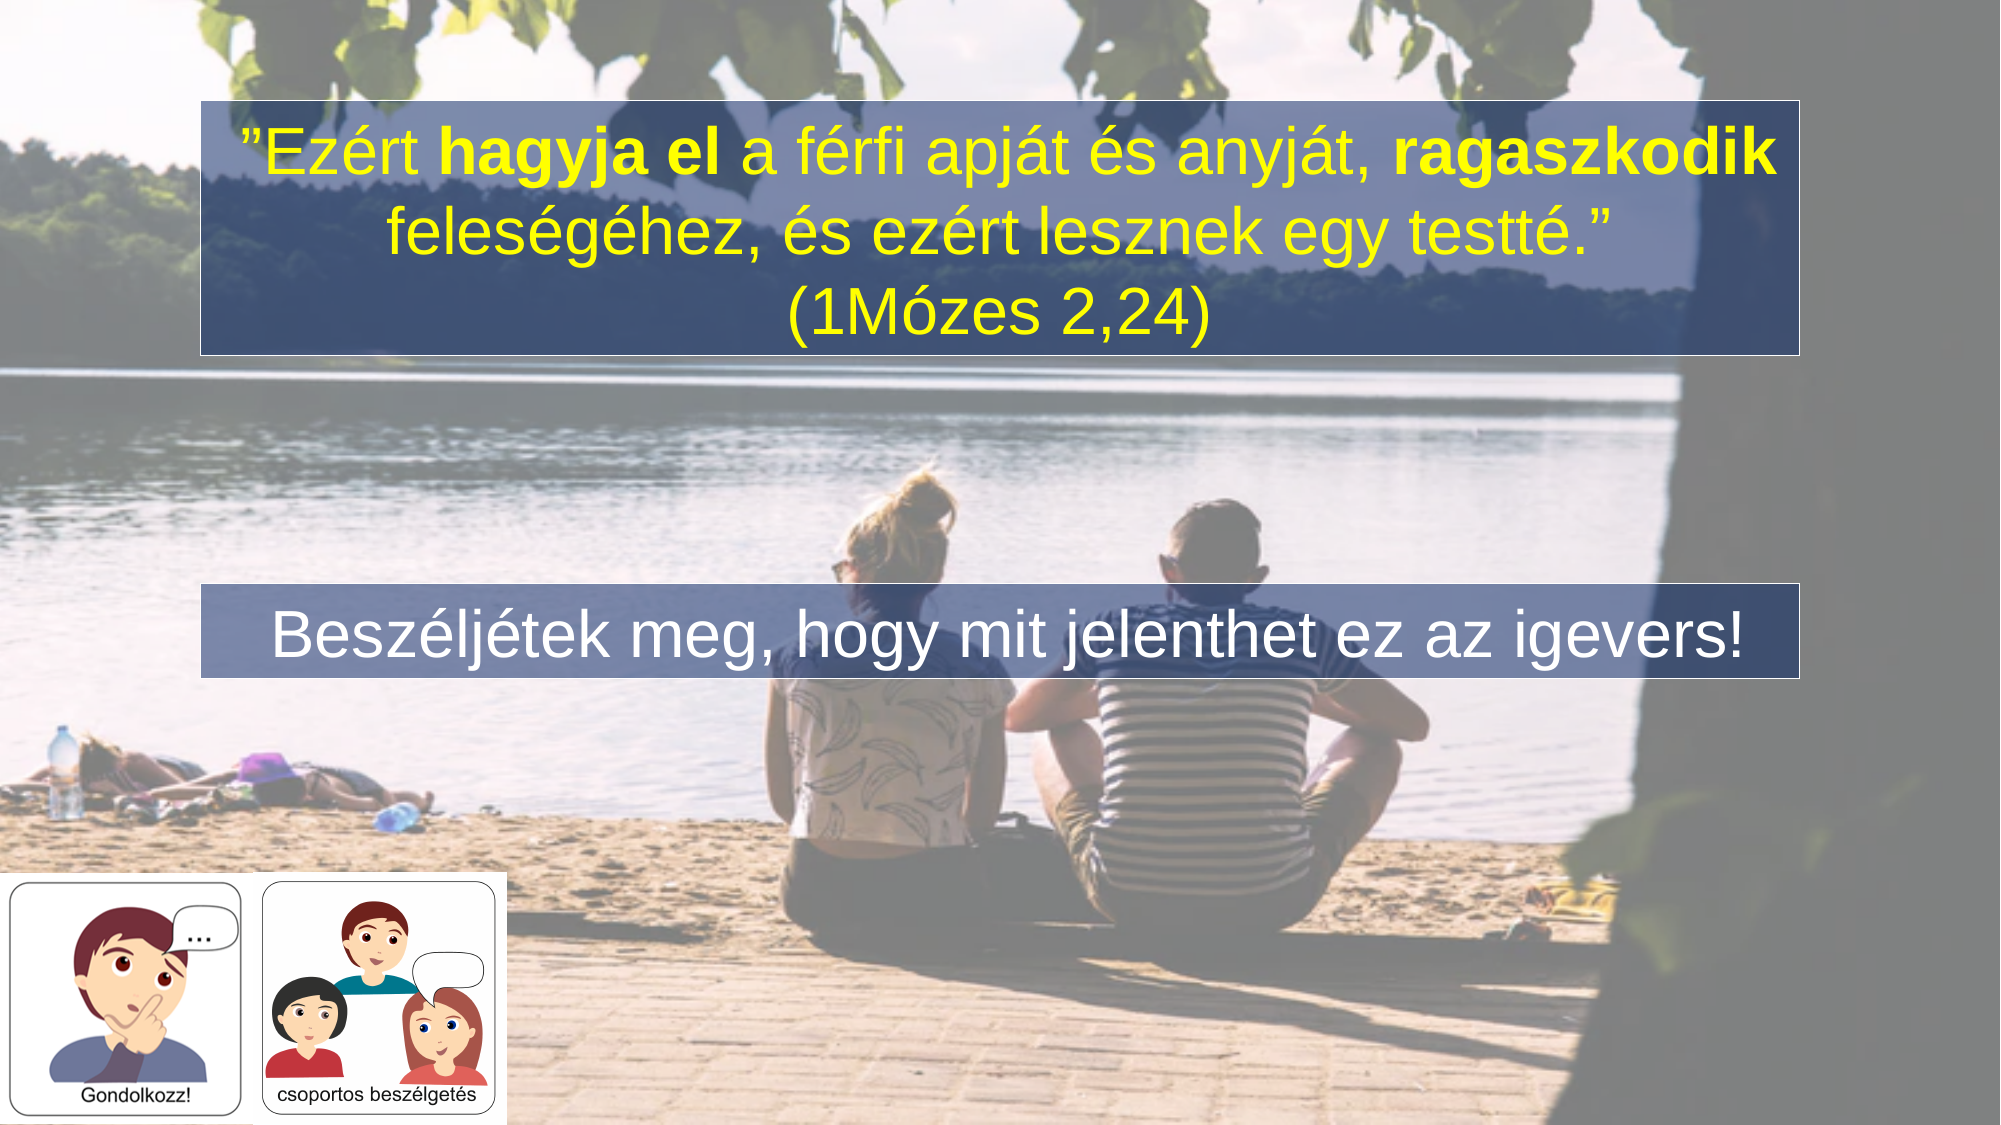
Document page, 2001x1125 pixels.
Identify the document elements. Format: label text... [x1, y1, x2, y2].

text_box ”Ezért hagyja el a férfi apját és anyját, ragaszkodik feleségéhez, és ezért lesznek egy testté.” (1Mózes 2,24) [200, 100, 1800, 356]
text_box Beszéljétek meg, hogy mit jelenthet ez az igevers! [200, 583, 1800, 679]
picture [0, 872, 507, 1125]
